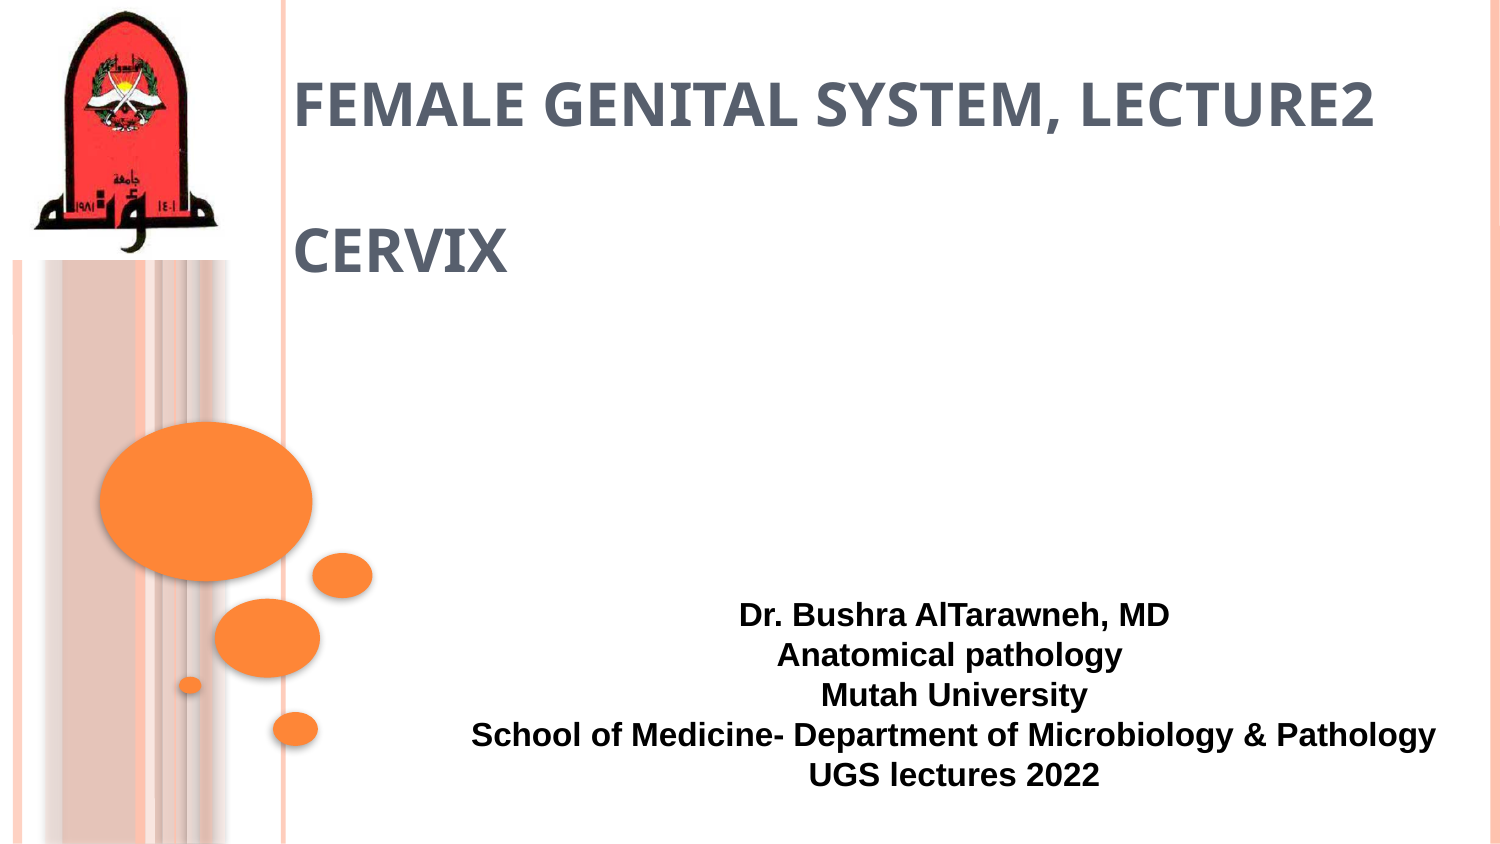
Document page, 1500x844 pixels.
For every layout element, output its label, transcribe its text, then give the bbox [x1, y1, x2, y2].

picture [0, 0, 252, 261]
title Female Genital System, Lecture2 Cervix [277, 58, 1500, 292]
text_box Dr. Bushra AlTarawneh, MD Anatomical pathology Mutah University School of Medicine- Department of Microbiology & Pathology UGS lectures 2022 [454, 586, 1455, 801]
